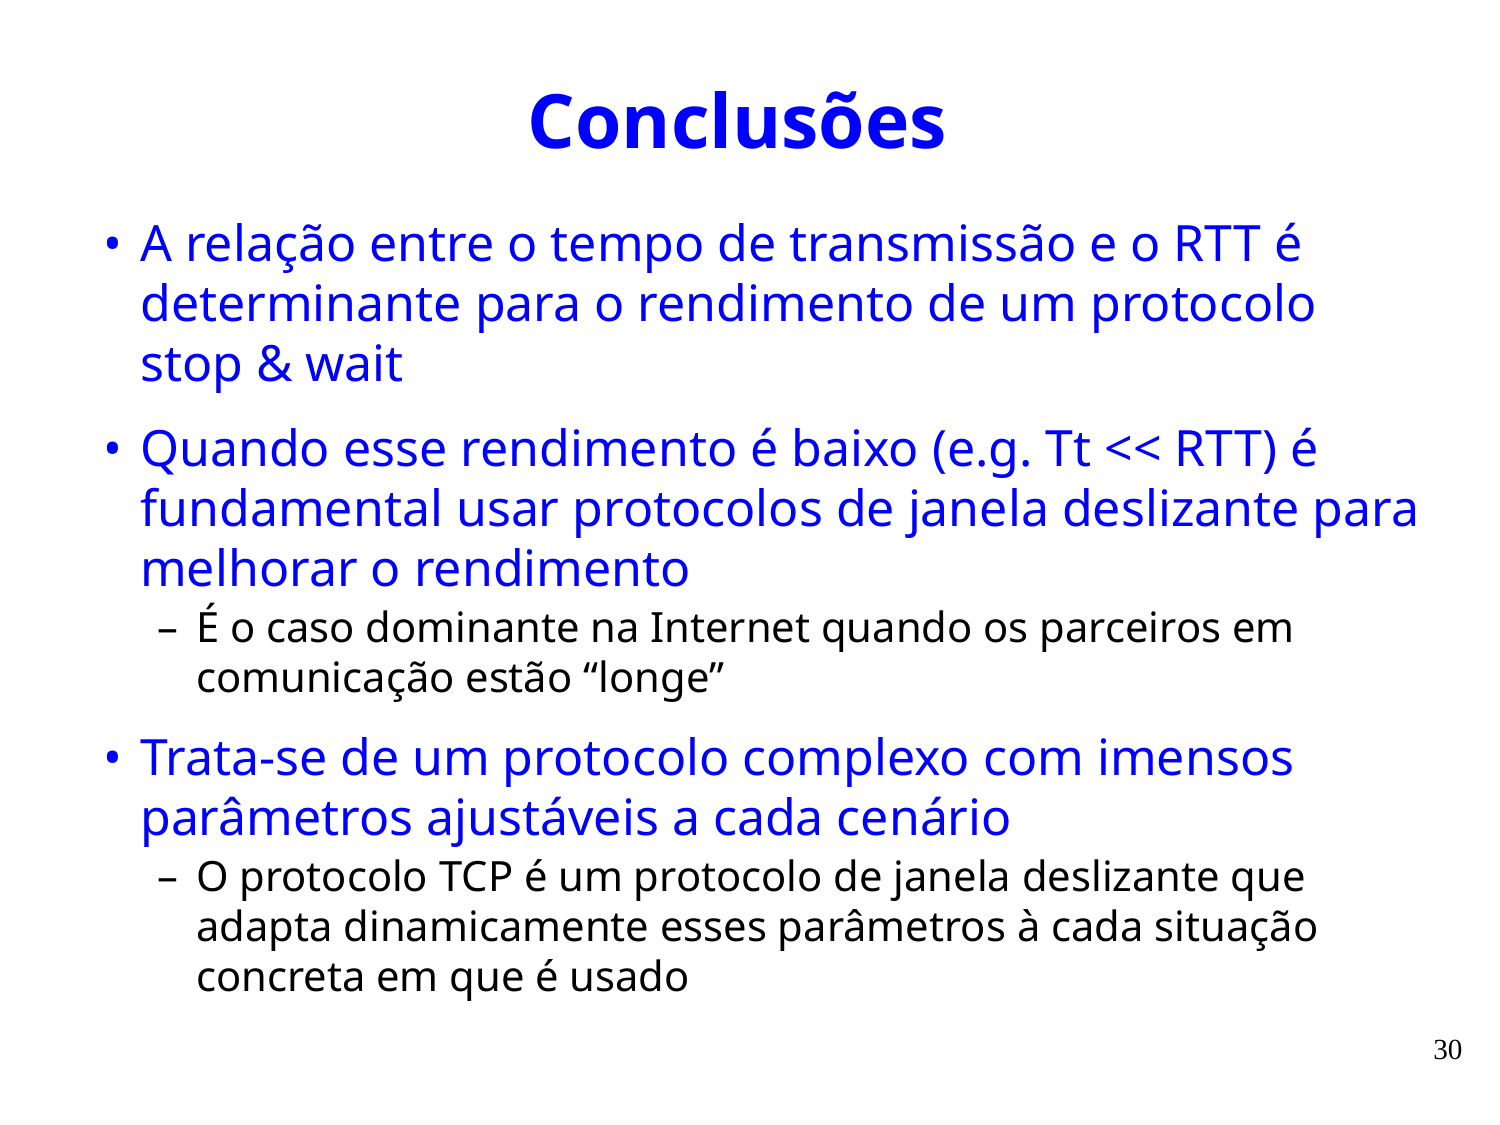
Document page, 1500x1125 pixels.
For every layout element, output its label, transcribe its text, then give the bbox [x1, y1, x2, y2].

title Conclusões [50, 62, 1425, 175]
slide_number 30 [1127, 1023, 1478, 1102]
list A relação entre o tempo de transmissão e o RTT é determinante para o rendimento de um protocolo stop & wait Quando esse rendimento é baixo (e.g. Tt << RTT) é fundamental usar protocolos de janela deslizante para melhorar o rendimento É o caso dominante na Internet quando os parceiros em comunicação estão “longe” Trata-se de um protocolo complexo com imensos parâmetros ajustáveis a cada cenário O protocolo TCP é um protocolo de janela deslizante que adapta dinamicamente esses parâmetros à cada situação concreta em que é usado [88, 204, 1439, 1043]
